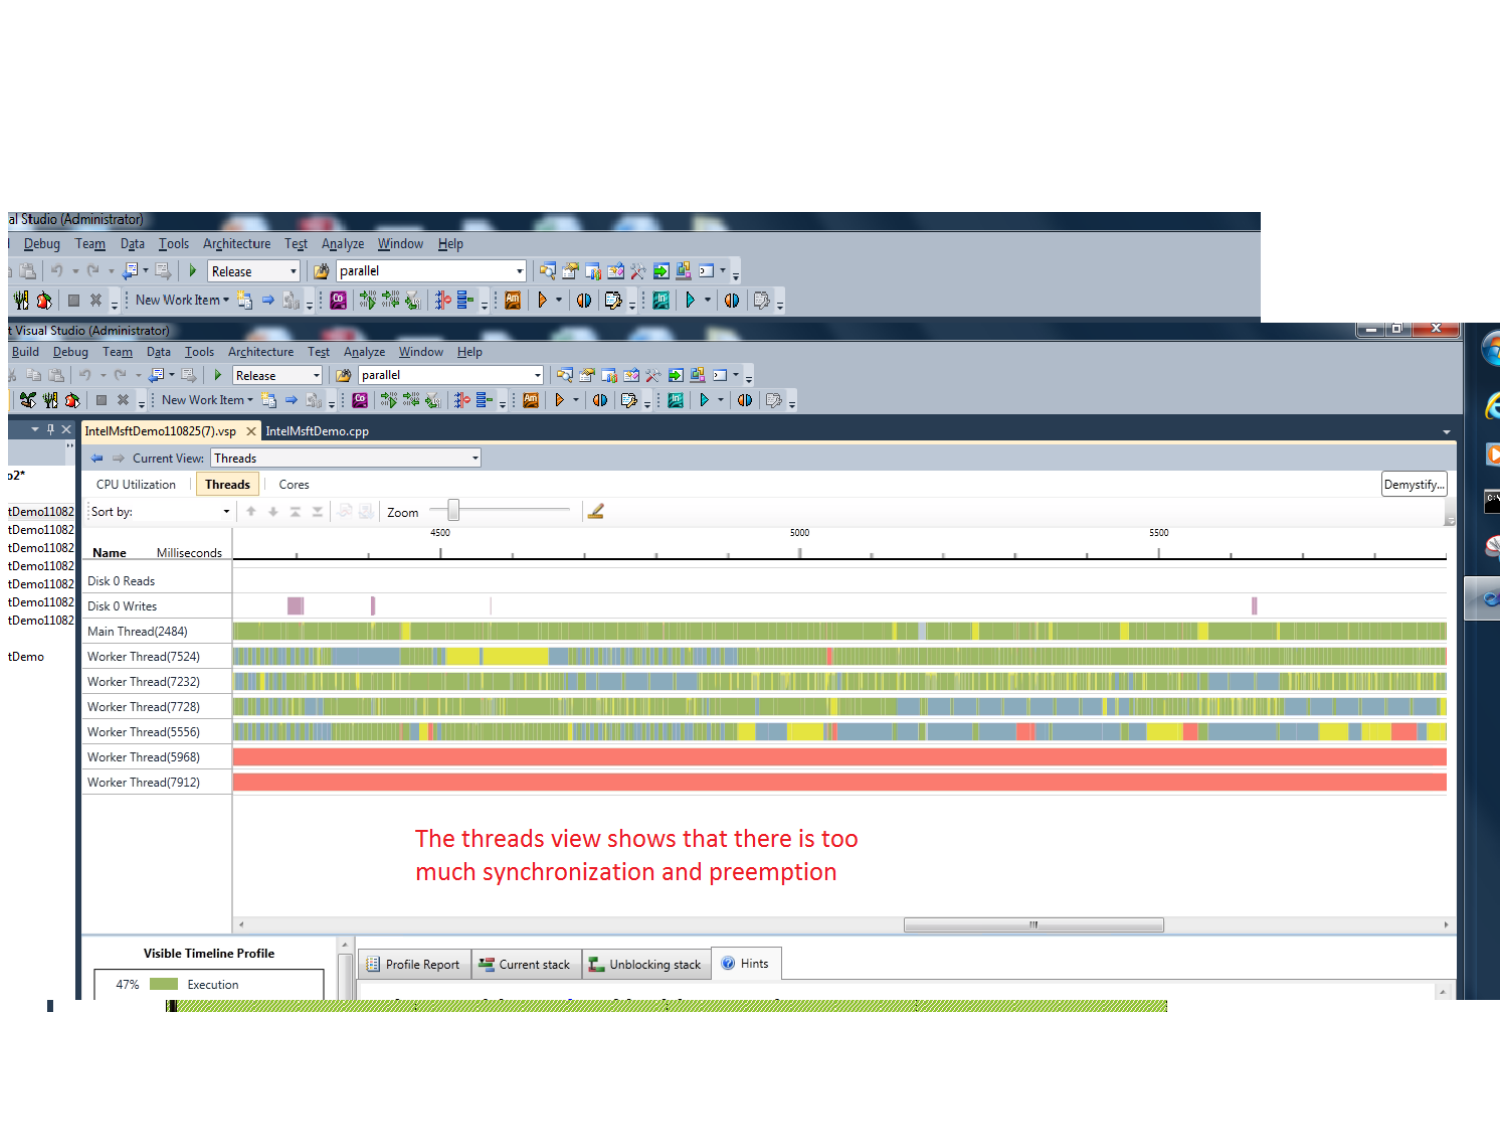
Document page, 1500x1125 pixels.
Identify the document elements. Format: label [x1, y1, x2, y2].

picture [8, 212, 1500, 1012]
